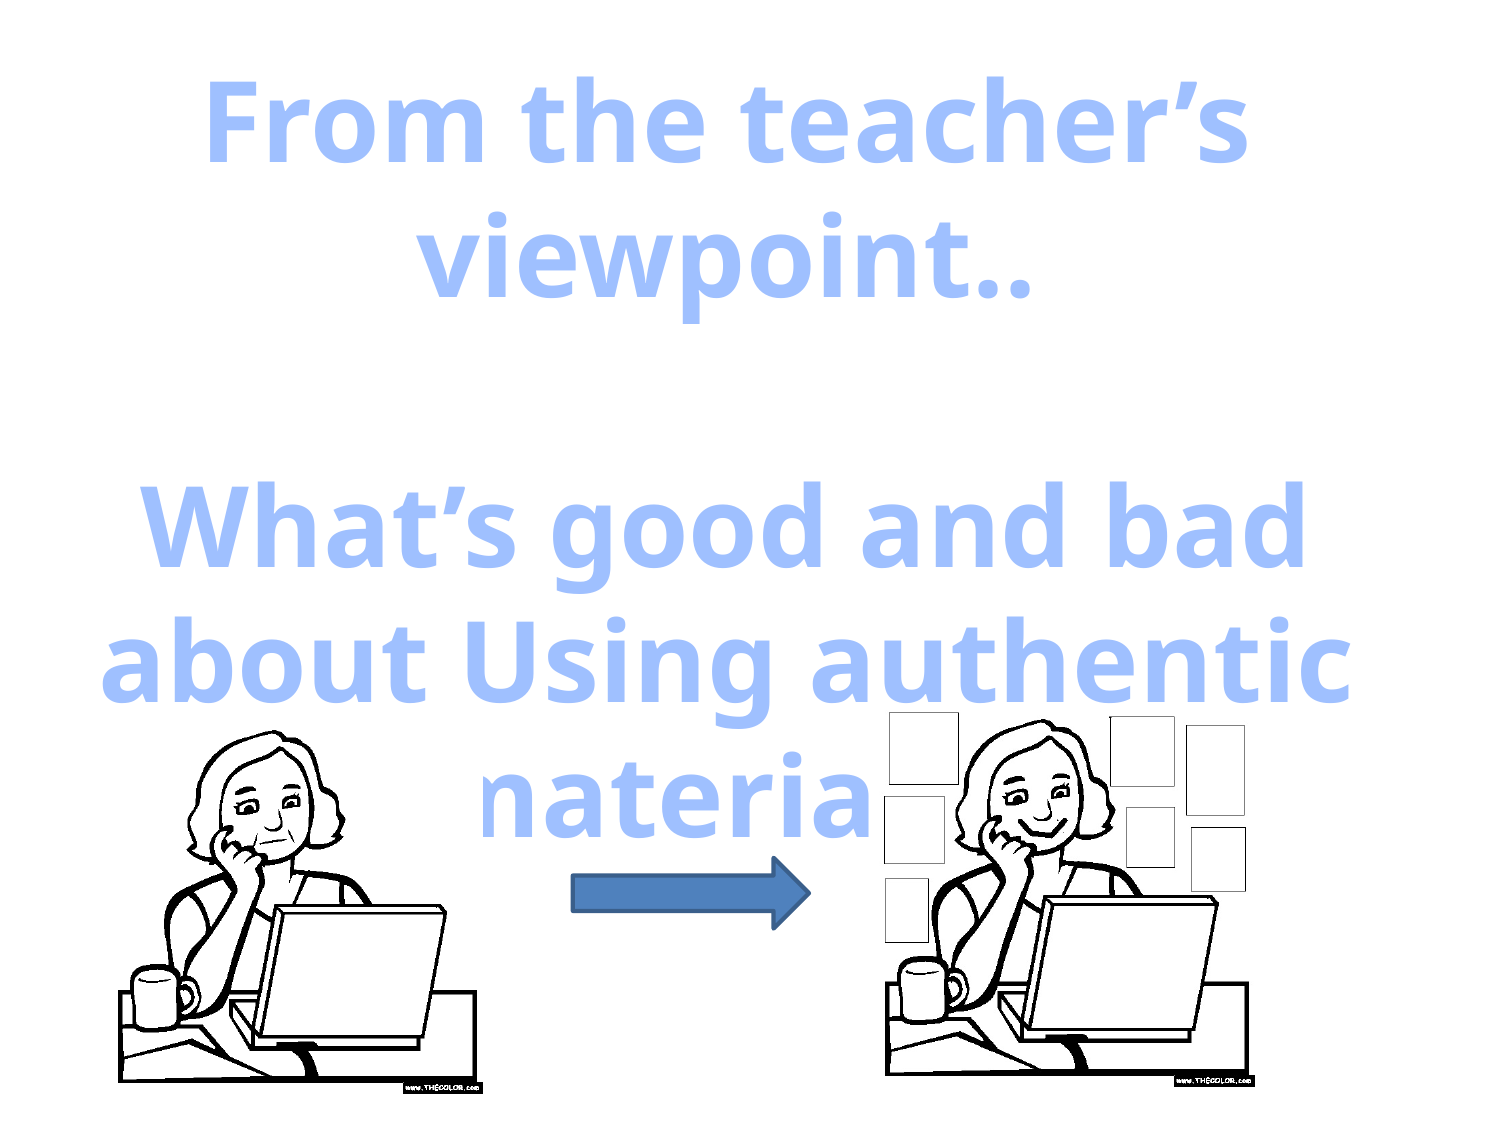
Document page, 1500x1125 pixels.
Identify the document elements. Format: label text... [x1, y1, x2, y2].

picture [879, 703, 1255, 1087]
text_box From the teacher’s viewpoint.. What’s good and bad about Using authentic materials? [17, 42, 1436, 868]
text_box [570, 855, 812, 931]
picture [111, 715, 483, 1095]
